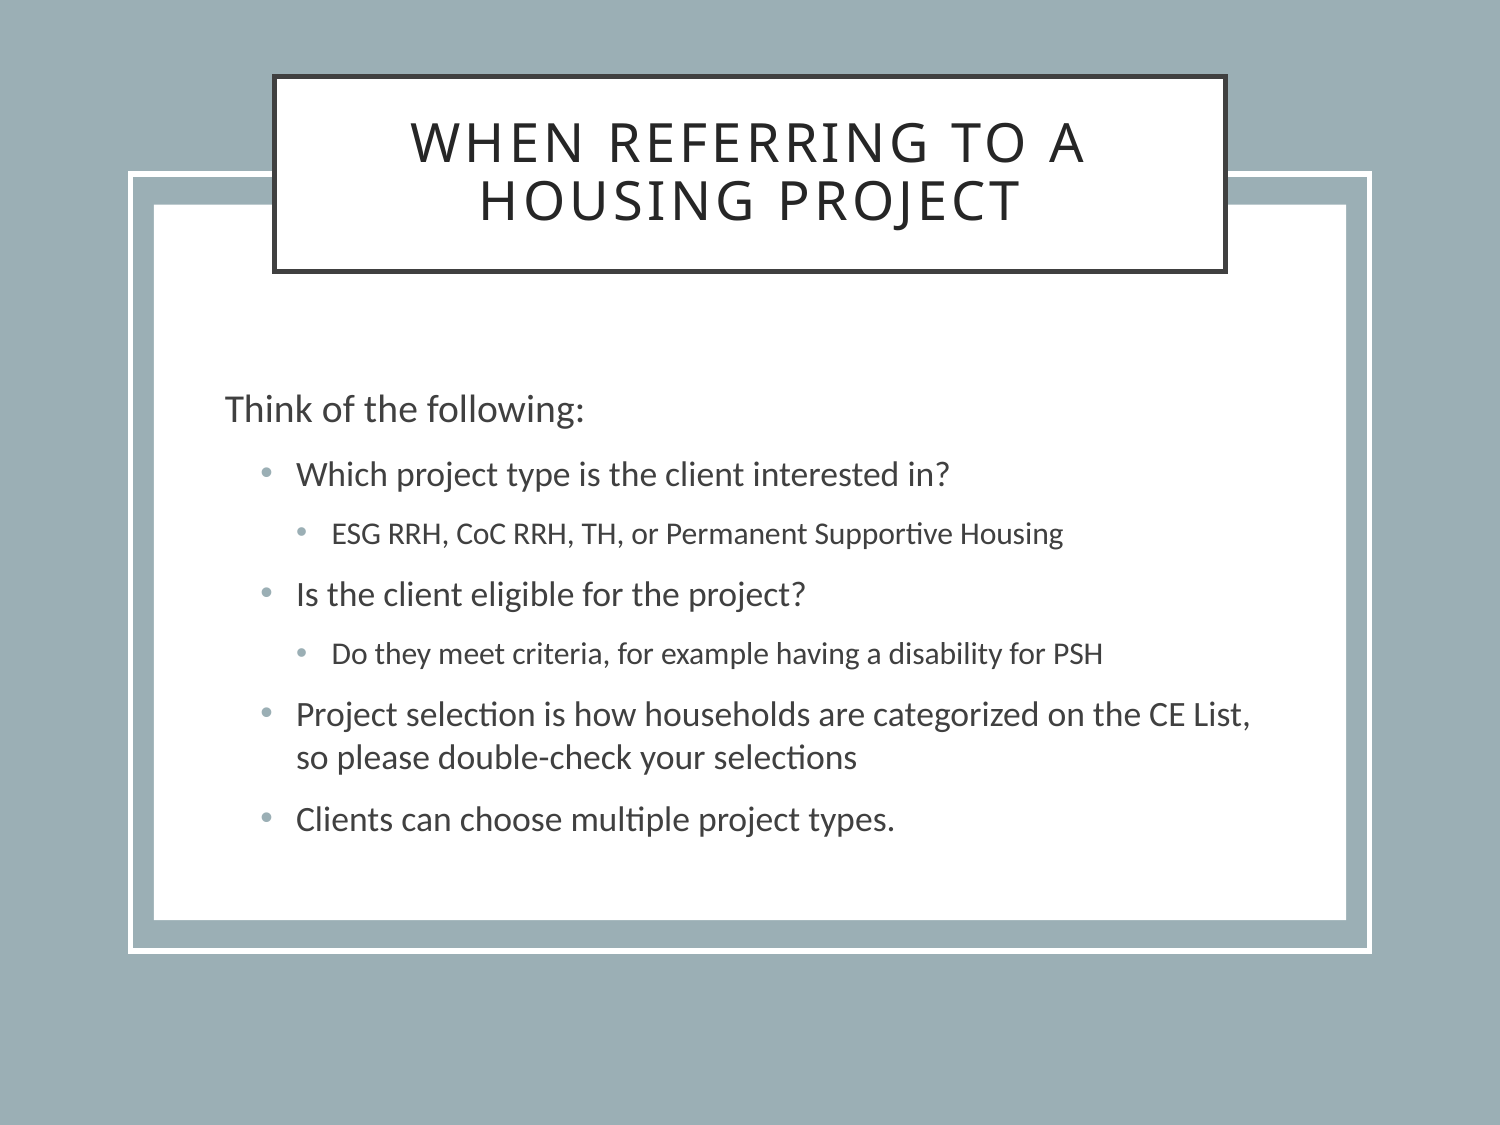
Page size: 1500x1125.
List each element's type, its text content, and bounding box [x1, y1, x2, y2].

list Think of the following: Which project type is the client interested in? ESG RRH, CoC RRH, TH, or Permanent Supportive Housing Is the client eligible for the project? Do they meet criteria, for example having a disability for PSH Project selection is how households are categorized on the CE List, so please double-check your selections Clients can choose multiple project types. [209, 375, 1291, 849]
title When referring to a housing project [272, 74, 1228, 274]
text_box [130, 173, 1370, 952]
text_box [0, 0, 1500, 1125]
